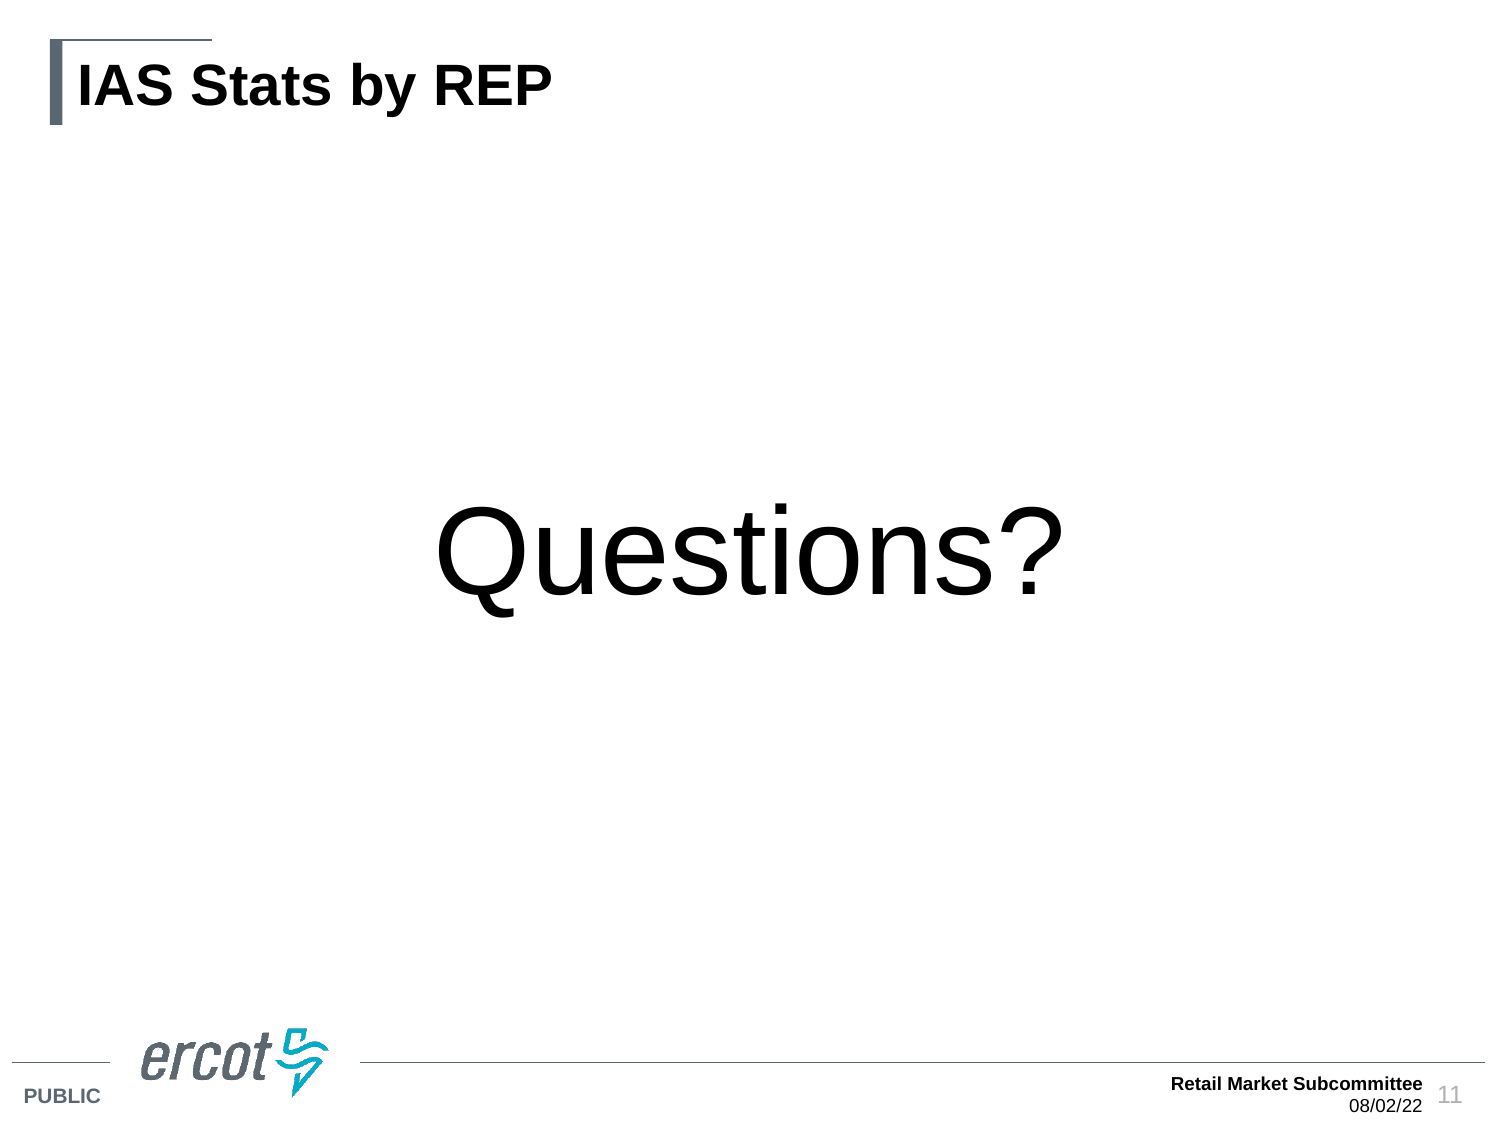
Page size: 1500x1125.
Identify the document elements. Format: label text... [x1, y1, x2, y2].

list Questions? [50, 287, 1450, 997]
title IAS Stats by REP [62, 39, 1450, 228]
text_box Retail Market Subcommittee 08/02/22 [1124, 1064, 1438, 1125]
picture [137, 1024, 332, 1100]
slide_number 11 [1438, 1076, 1488, 1112]
